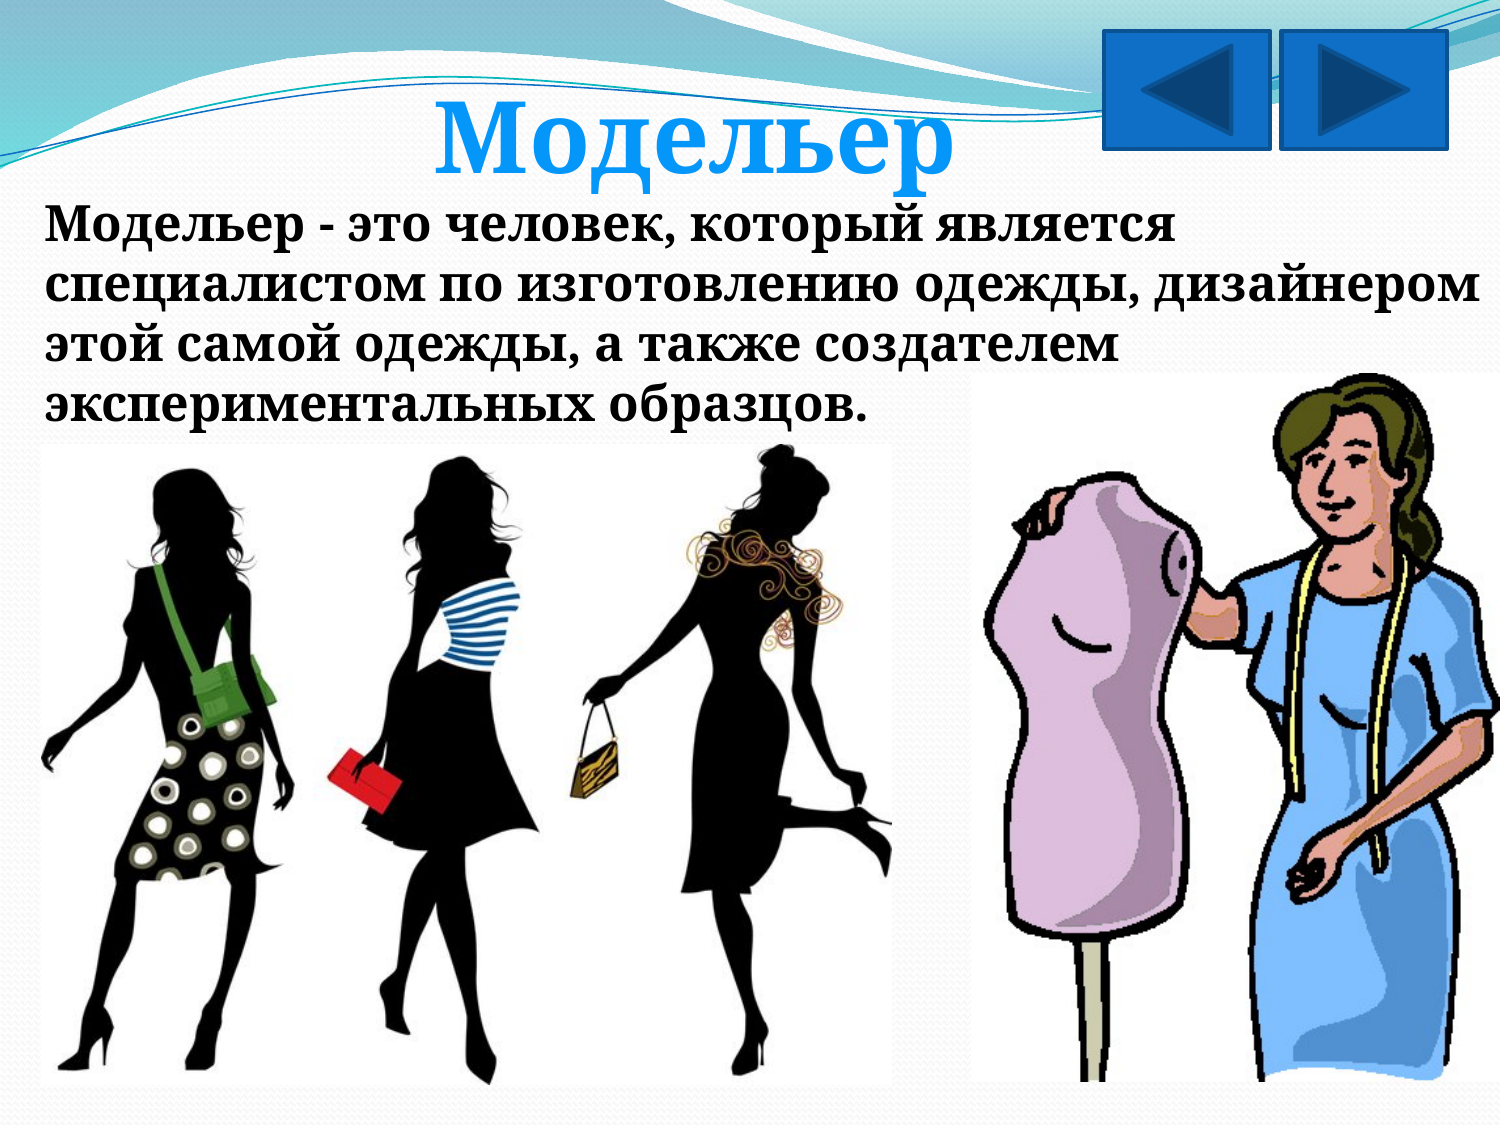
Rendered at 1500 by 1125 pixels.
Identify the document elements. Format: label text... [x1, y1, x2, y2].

picture [40, 444, 892, 1085]
text_box [1102, 29, 1272, 151]
text_box Модельер [419, 66, 1117, 184]
text_box [1279, 29, 1449, 151]
picture [971, 373, 1500, 1082]
text_box Модельер - это человек, который является специалистом по изготовлению одежды, дизайнером этой самой одежды, а также создателем экспериментальных образцов. [29, 184, 1500, 440]
